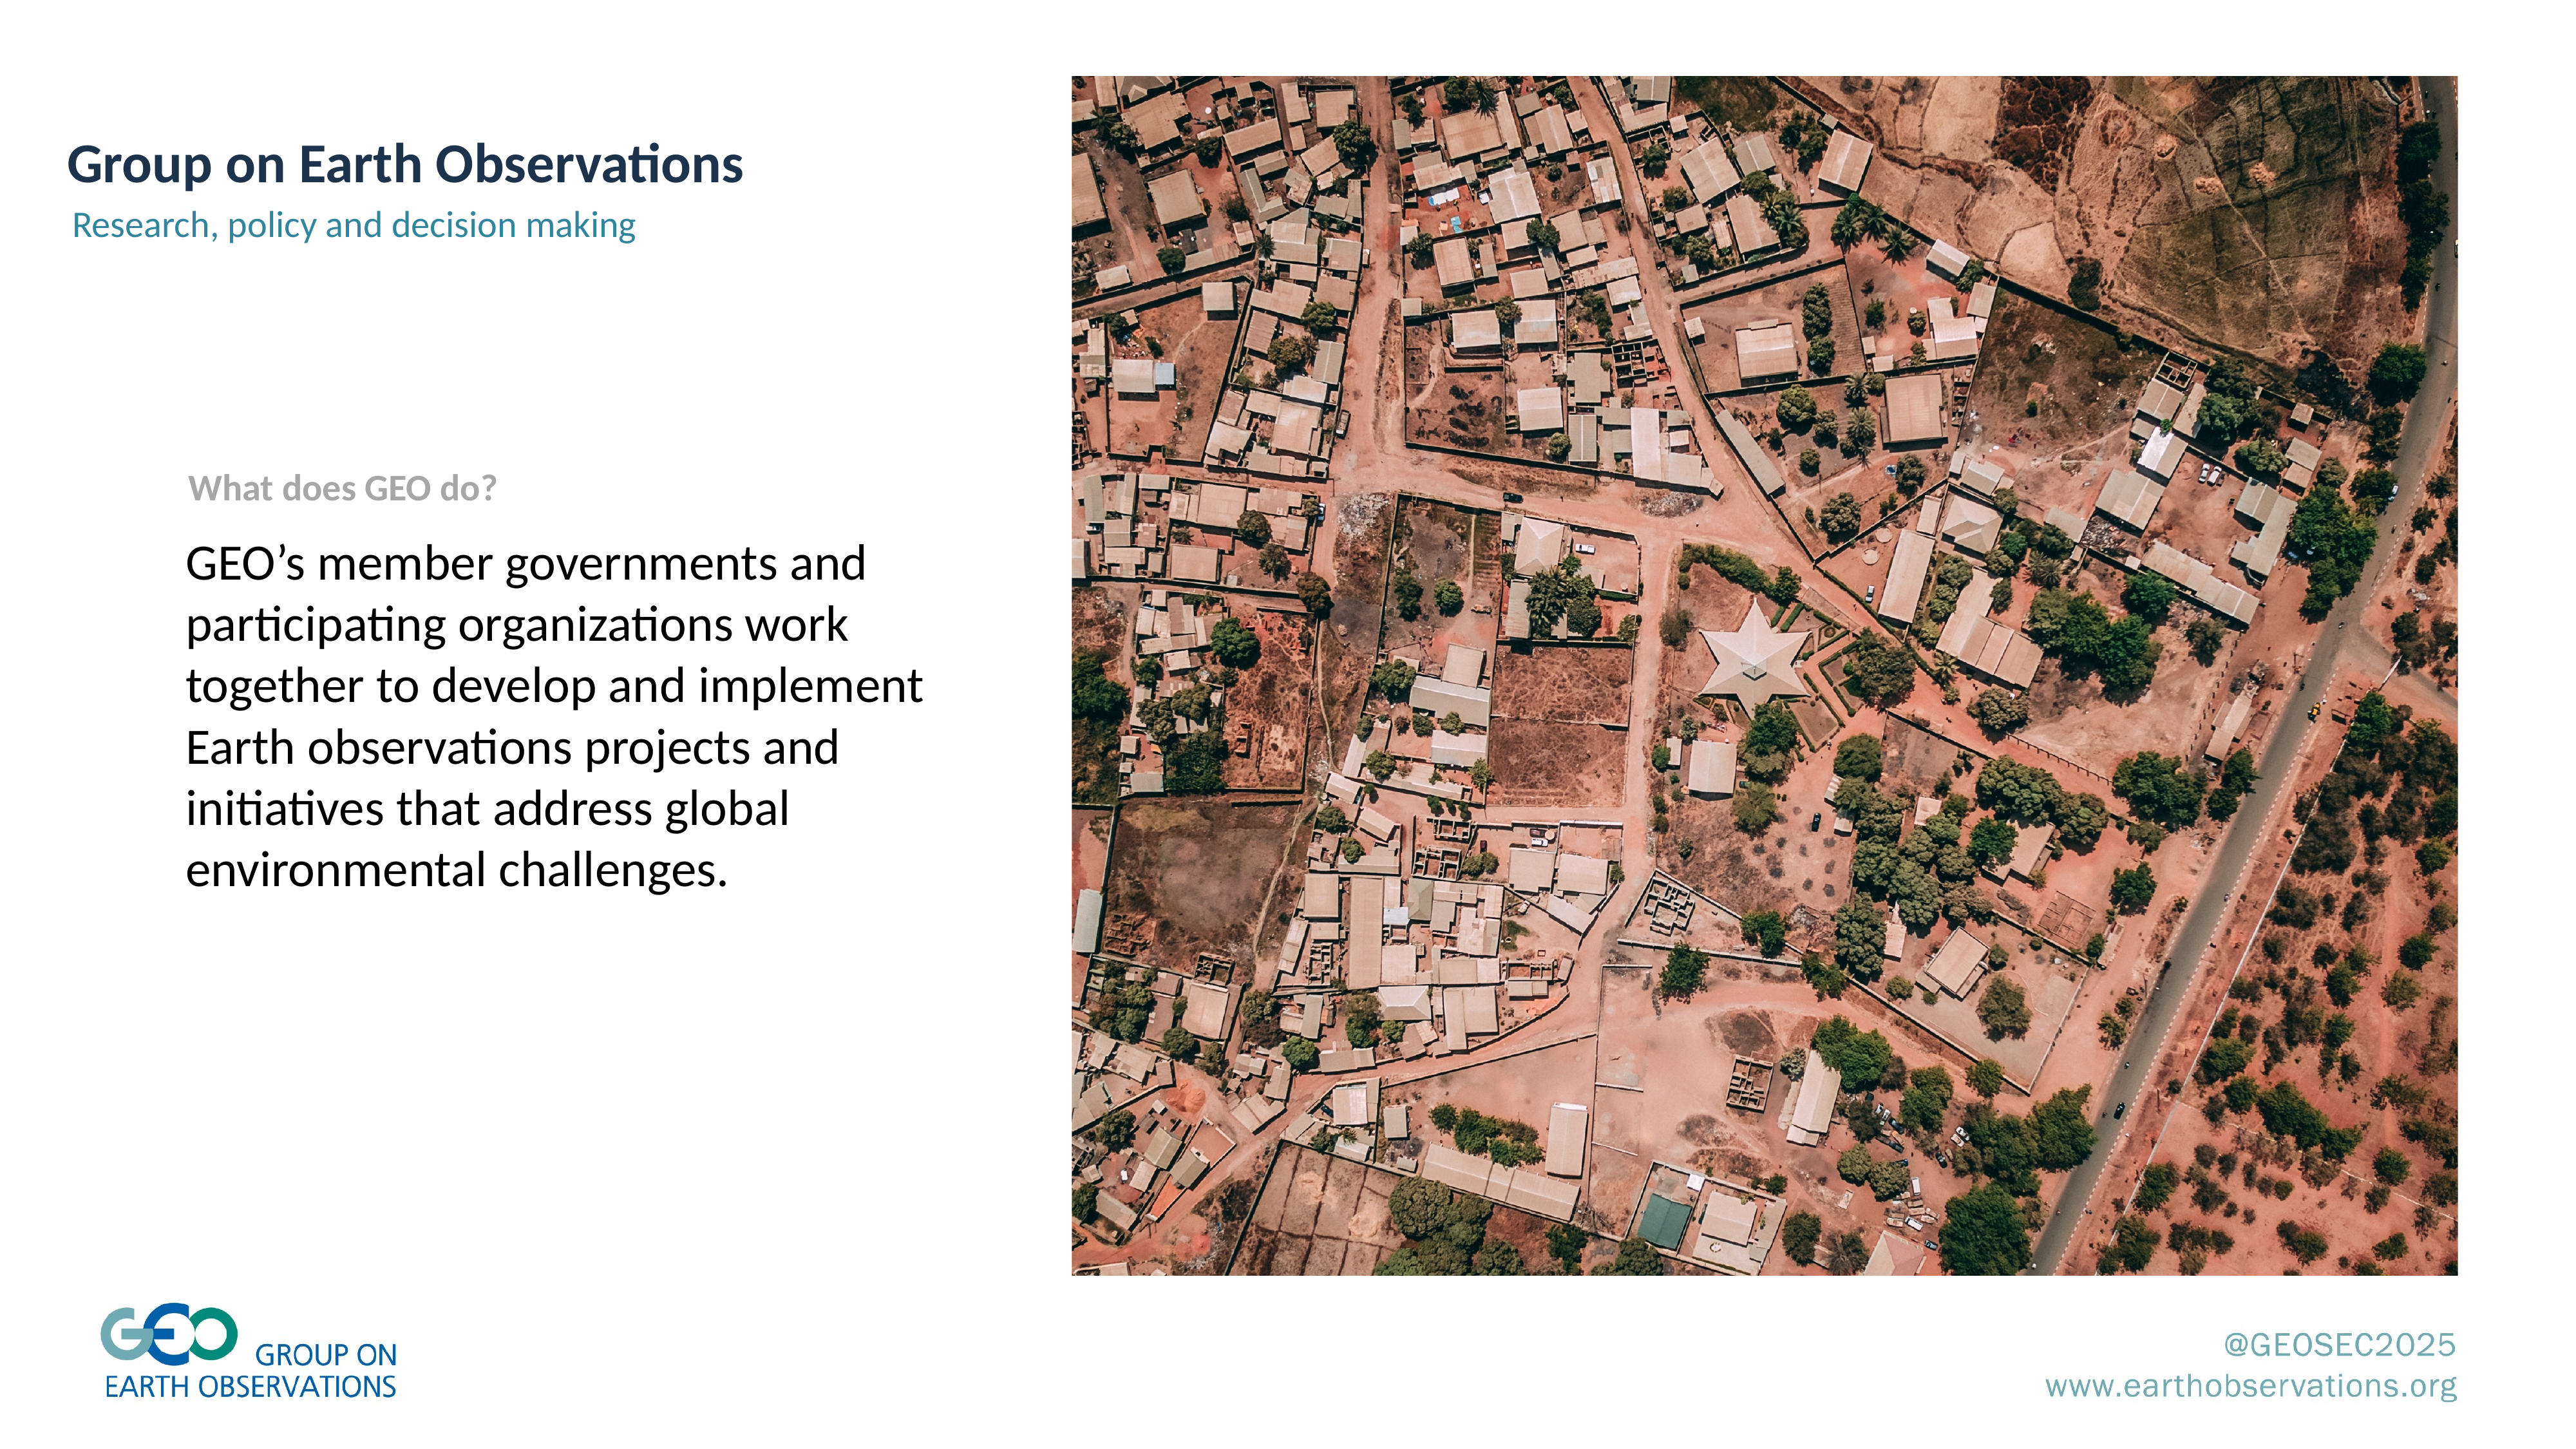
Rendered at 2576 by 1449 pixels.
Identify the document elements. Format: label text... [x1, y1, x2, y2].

text_box GEO’s member governments and participating organizations work together to develop and implement Earth observations projects and initiatives that address global environmental challenges. [176, 519, 943, 906]
text_box What does GEO do? [178, 453, 940, 518]
text_box Research, policy and decision making [62, 190, 824, 255]
picture [0, 0, 2576, 1449]
text_box Group on Earth Observations [57, 116, 1067, 204]
